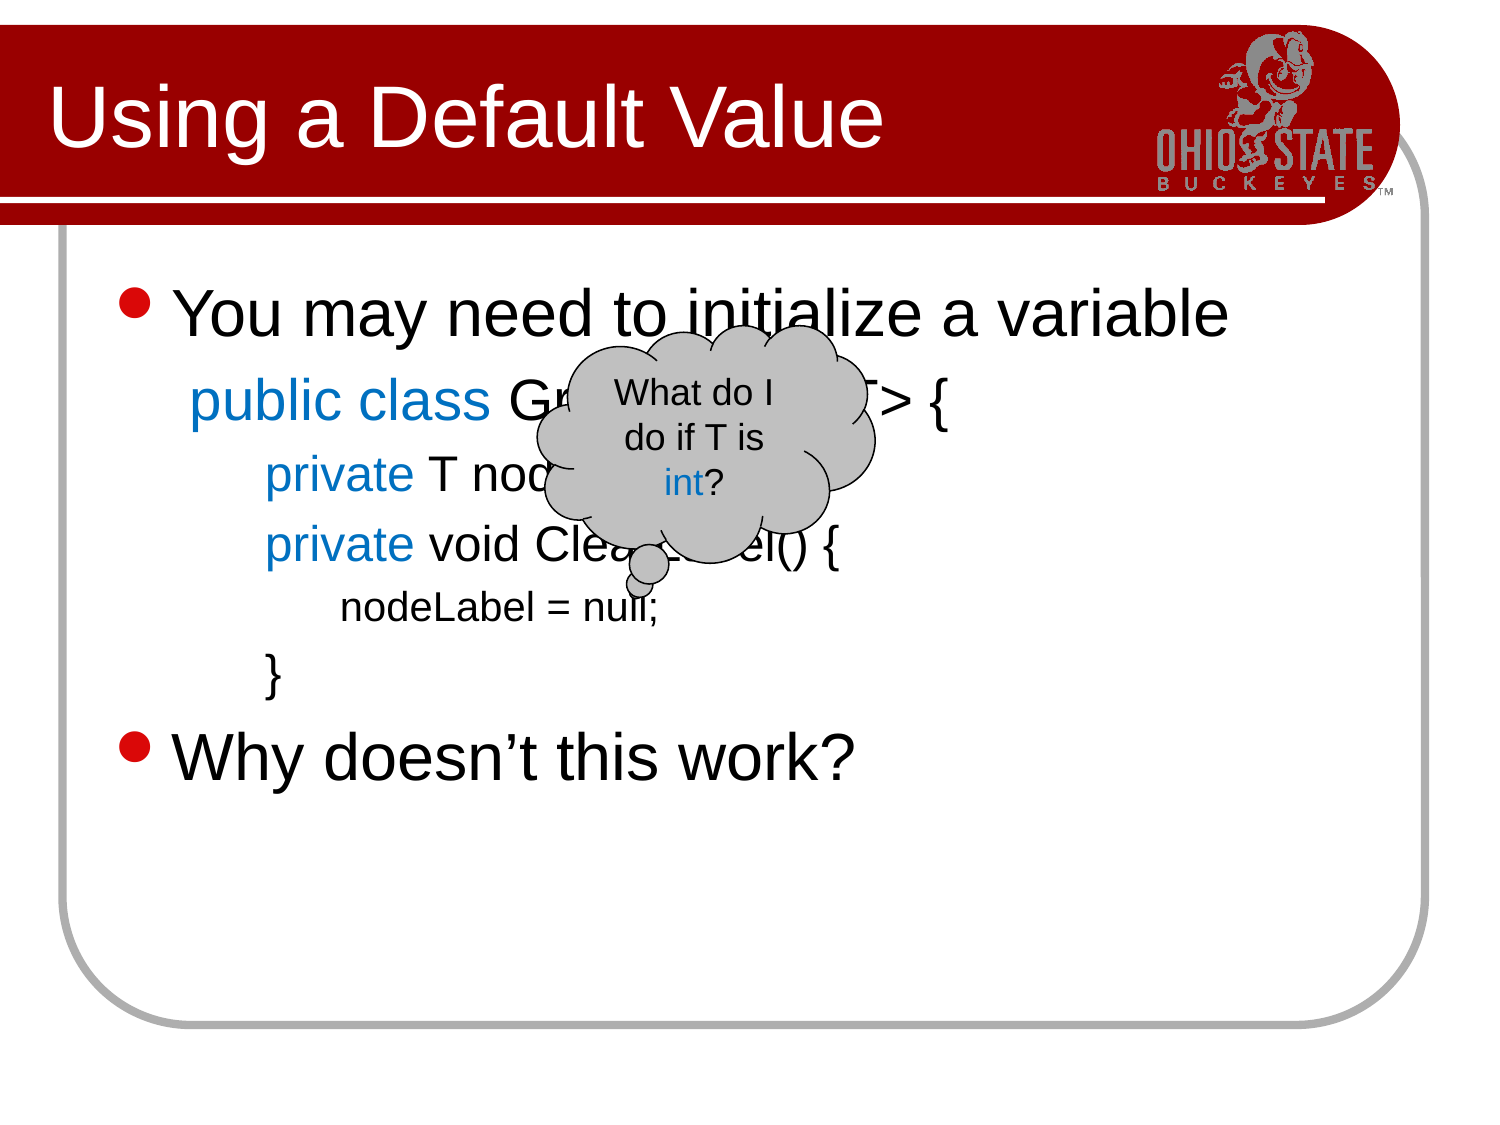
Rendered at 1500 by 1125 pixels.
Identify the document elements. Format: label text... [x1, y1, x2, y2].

list You may need to initialize a variable public class GraphNode<T> { private T nodeLabel; private void ClearLabel() { nodeLabel = null; } Why doesn’t this work? [99, 262, 1401, 988]
text_box What do I do if T is int? [537, 325, 876, 599]
title Using a Default Value [31, 37, 1201, 188]
